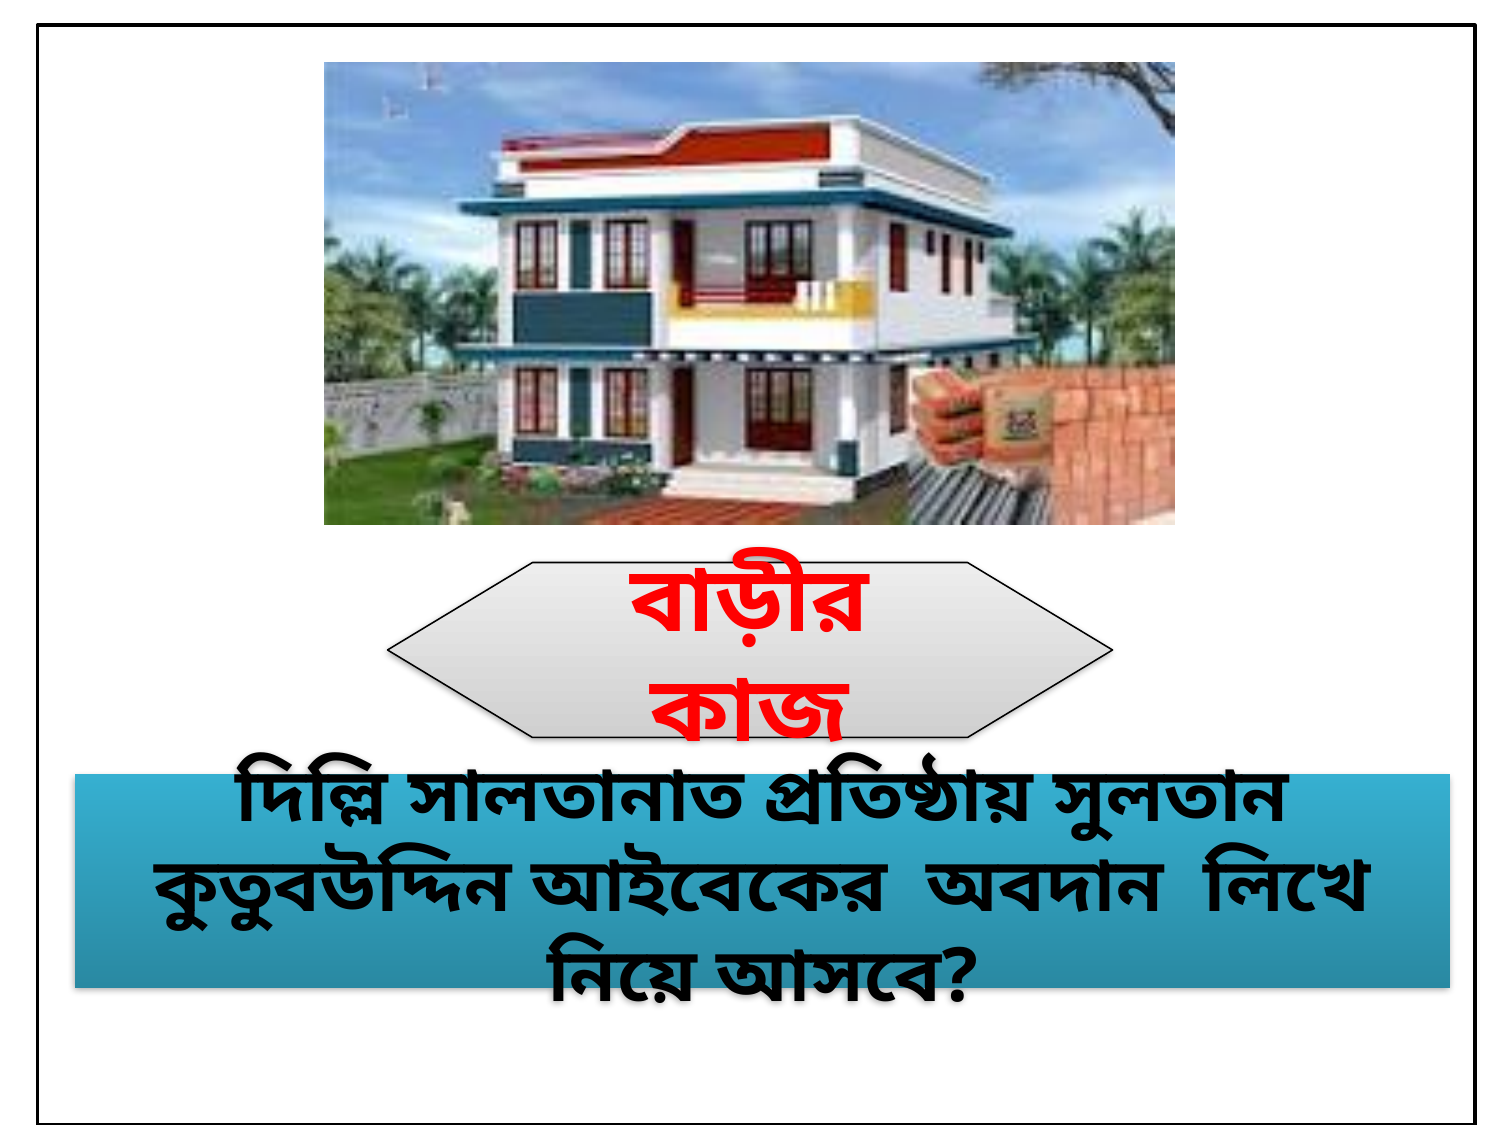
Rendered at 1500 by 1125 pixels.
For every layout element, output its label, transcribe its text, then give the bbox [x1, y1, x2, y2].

text_box বাড়ীর কাজ [386, 561, 1114, 739]
picture [324, 62, 1176, 526]
text_box দিল্লি সালতানাত প্রতিষ্ঠায় সুলতান কুতুবউদ্দিন আইবেকের অবদান লিখে নিয়ে আসবে? [75, 774, 1450, 988]
title [37, 24, 1475, 1125]
